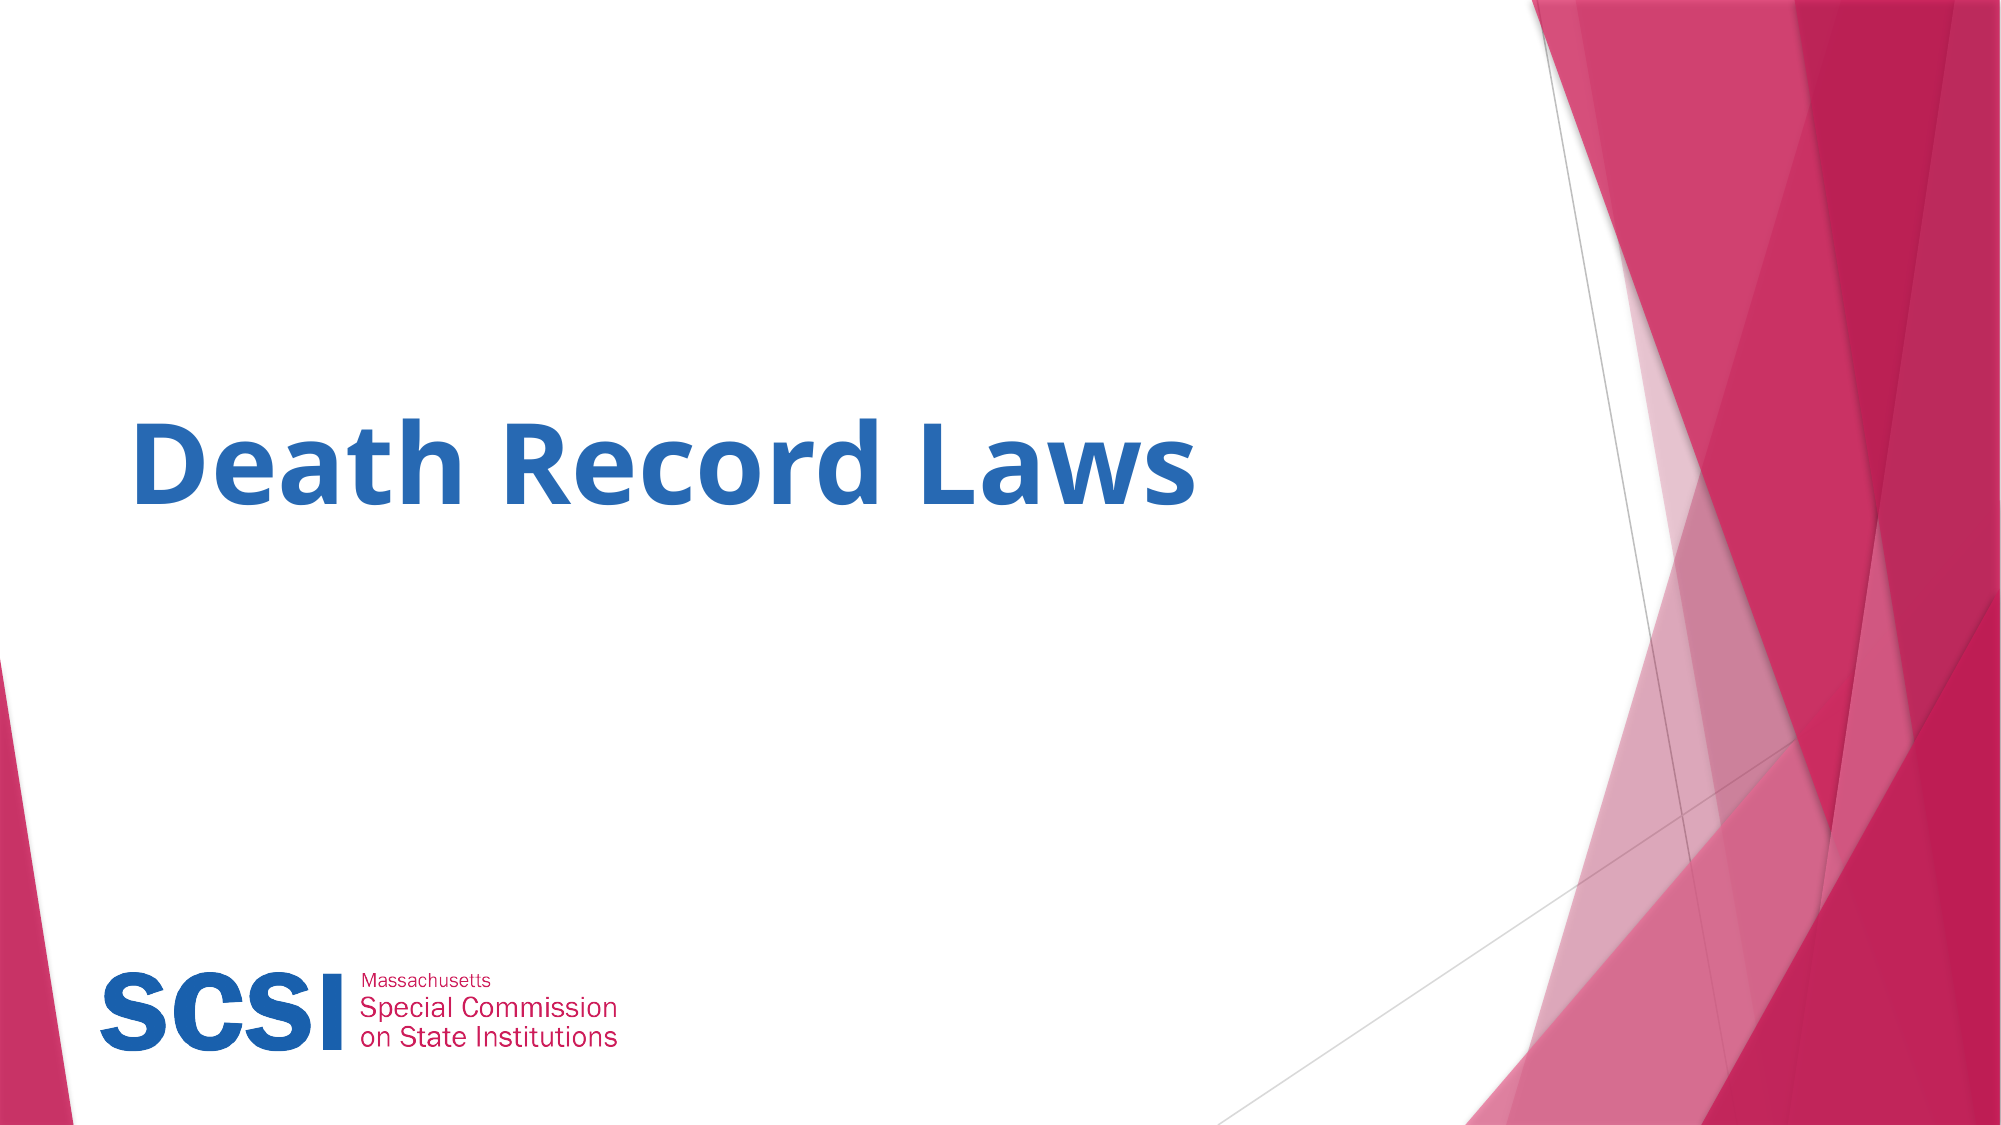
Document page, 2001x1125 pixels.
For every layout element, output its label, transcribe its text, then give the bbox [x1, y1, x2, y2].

title Death Record Laws [112, 265, 1388, 536]
picture [100, 954, 626, 1085]
